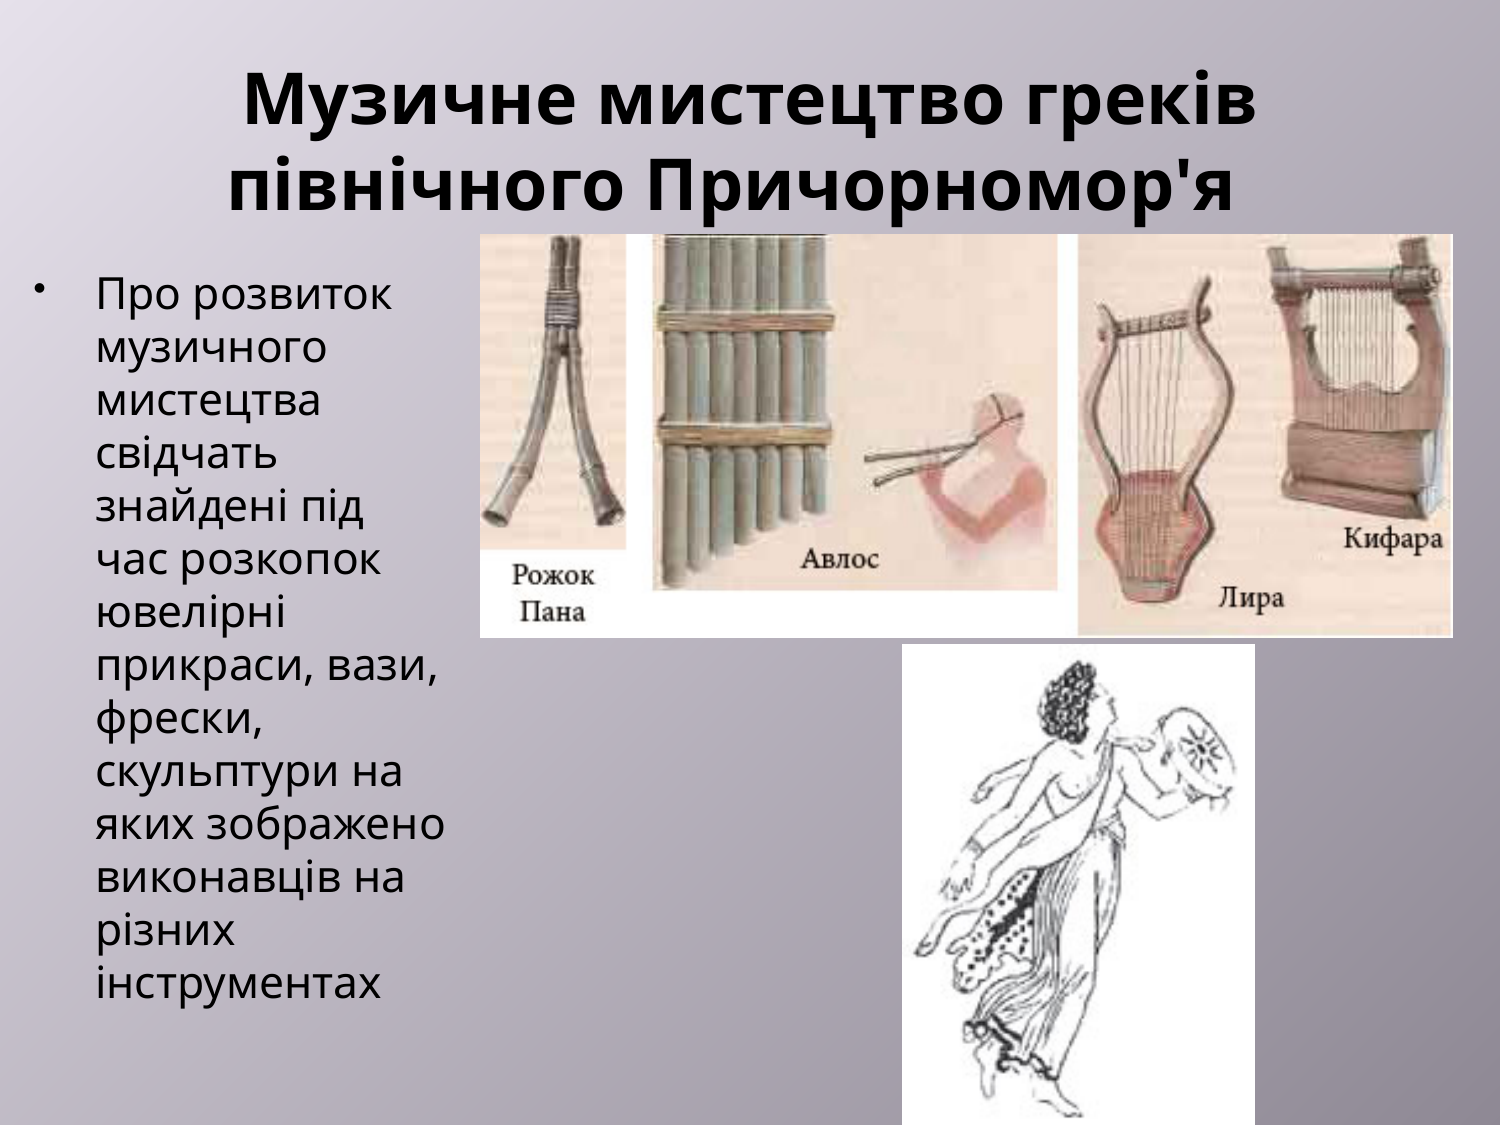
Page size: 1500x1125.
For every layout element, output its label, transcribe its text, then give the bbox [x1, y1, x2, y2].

picture [902, 644, 1255, 1125]
picture [480, 234, 1454, 638]
title Музичне мистецтво греків північного Причорномор'я [75, 45, 1425, 233]
list Про розвиток музичного мистецтва свідчать знайдені під час розкопок ювелірні прикраси, вази, фрески, скульптури на яких зображено виконавців на різних інструментах [0, 257, 464, 1031]
